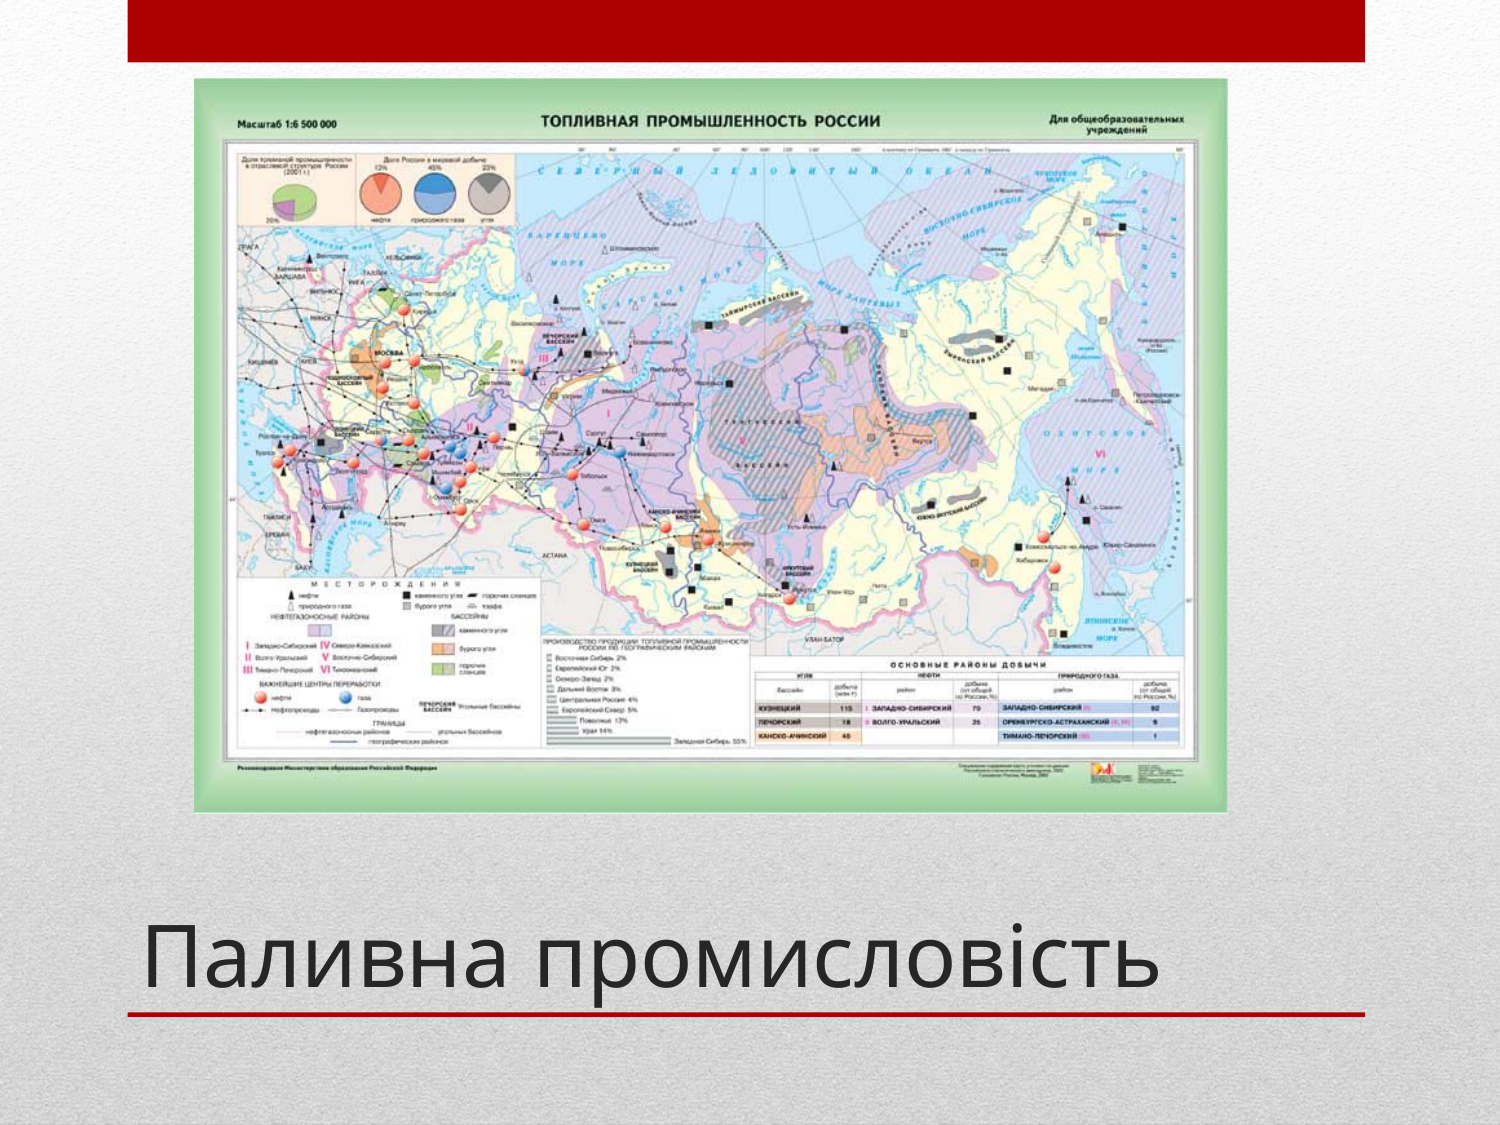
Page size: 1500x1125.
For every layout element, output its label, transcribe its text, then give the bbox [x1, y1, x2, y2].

title Паливна промисловість [125, 834, 1238, 1013]
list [193, 77, 1228, 815]
